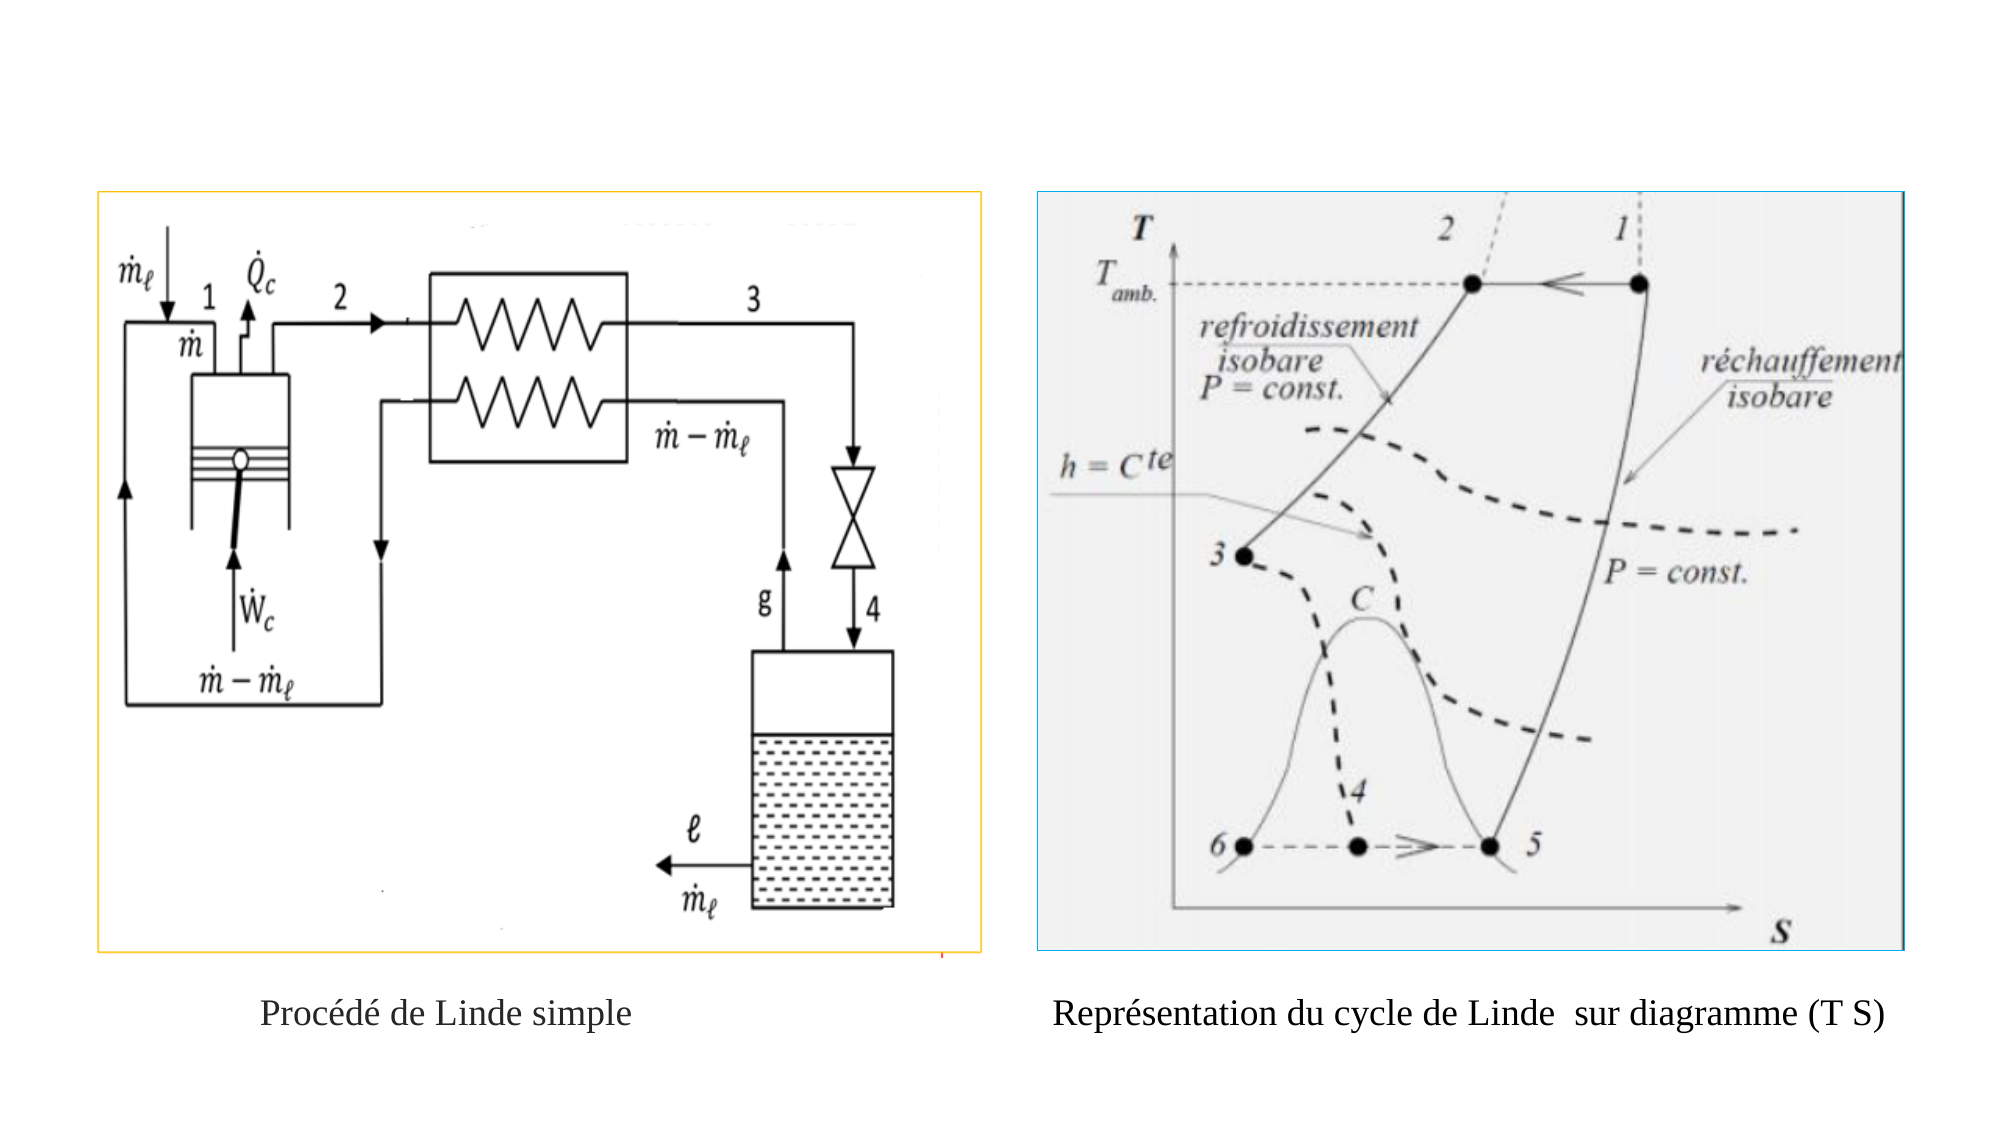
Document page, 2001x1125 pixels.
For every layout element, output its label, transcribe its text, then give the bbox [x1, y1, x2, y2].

picture [93, 191, 990, 958]
text_box Représentation du cycle de Linde sur diagramme (T S) [1037, 980, 1902, 1040]
text_box Procédé de Linde simple [245, 980, 648, 1040]
picture [1039, 193, 1903, 949]
